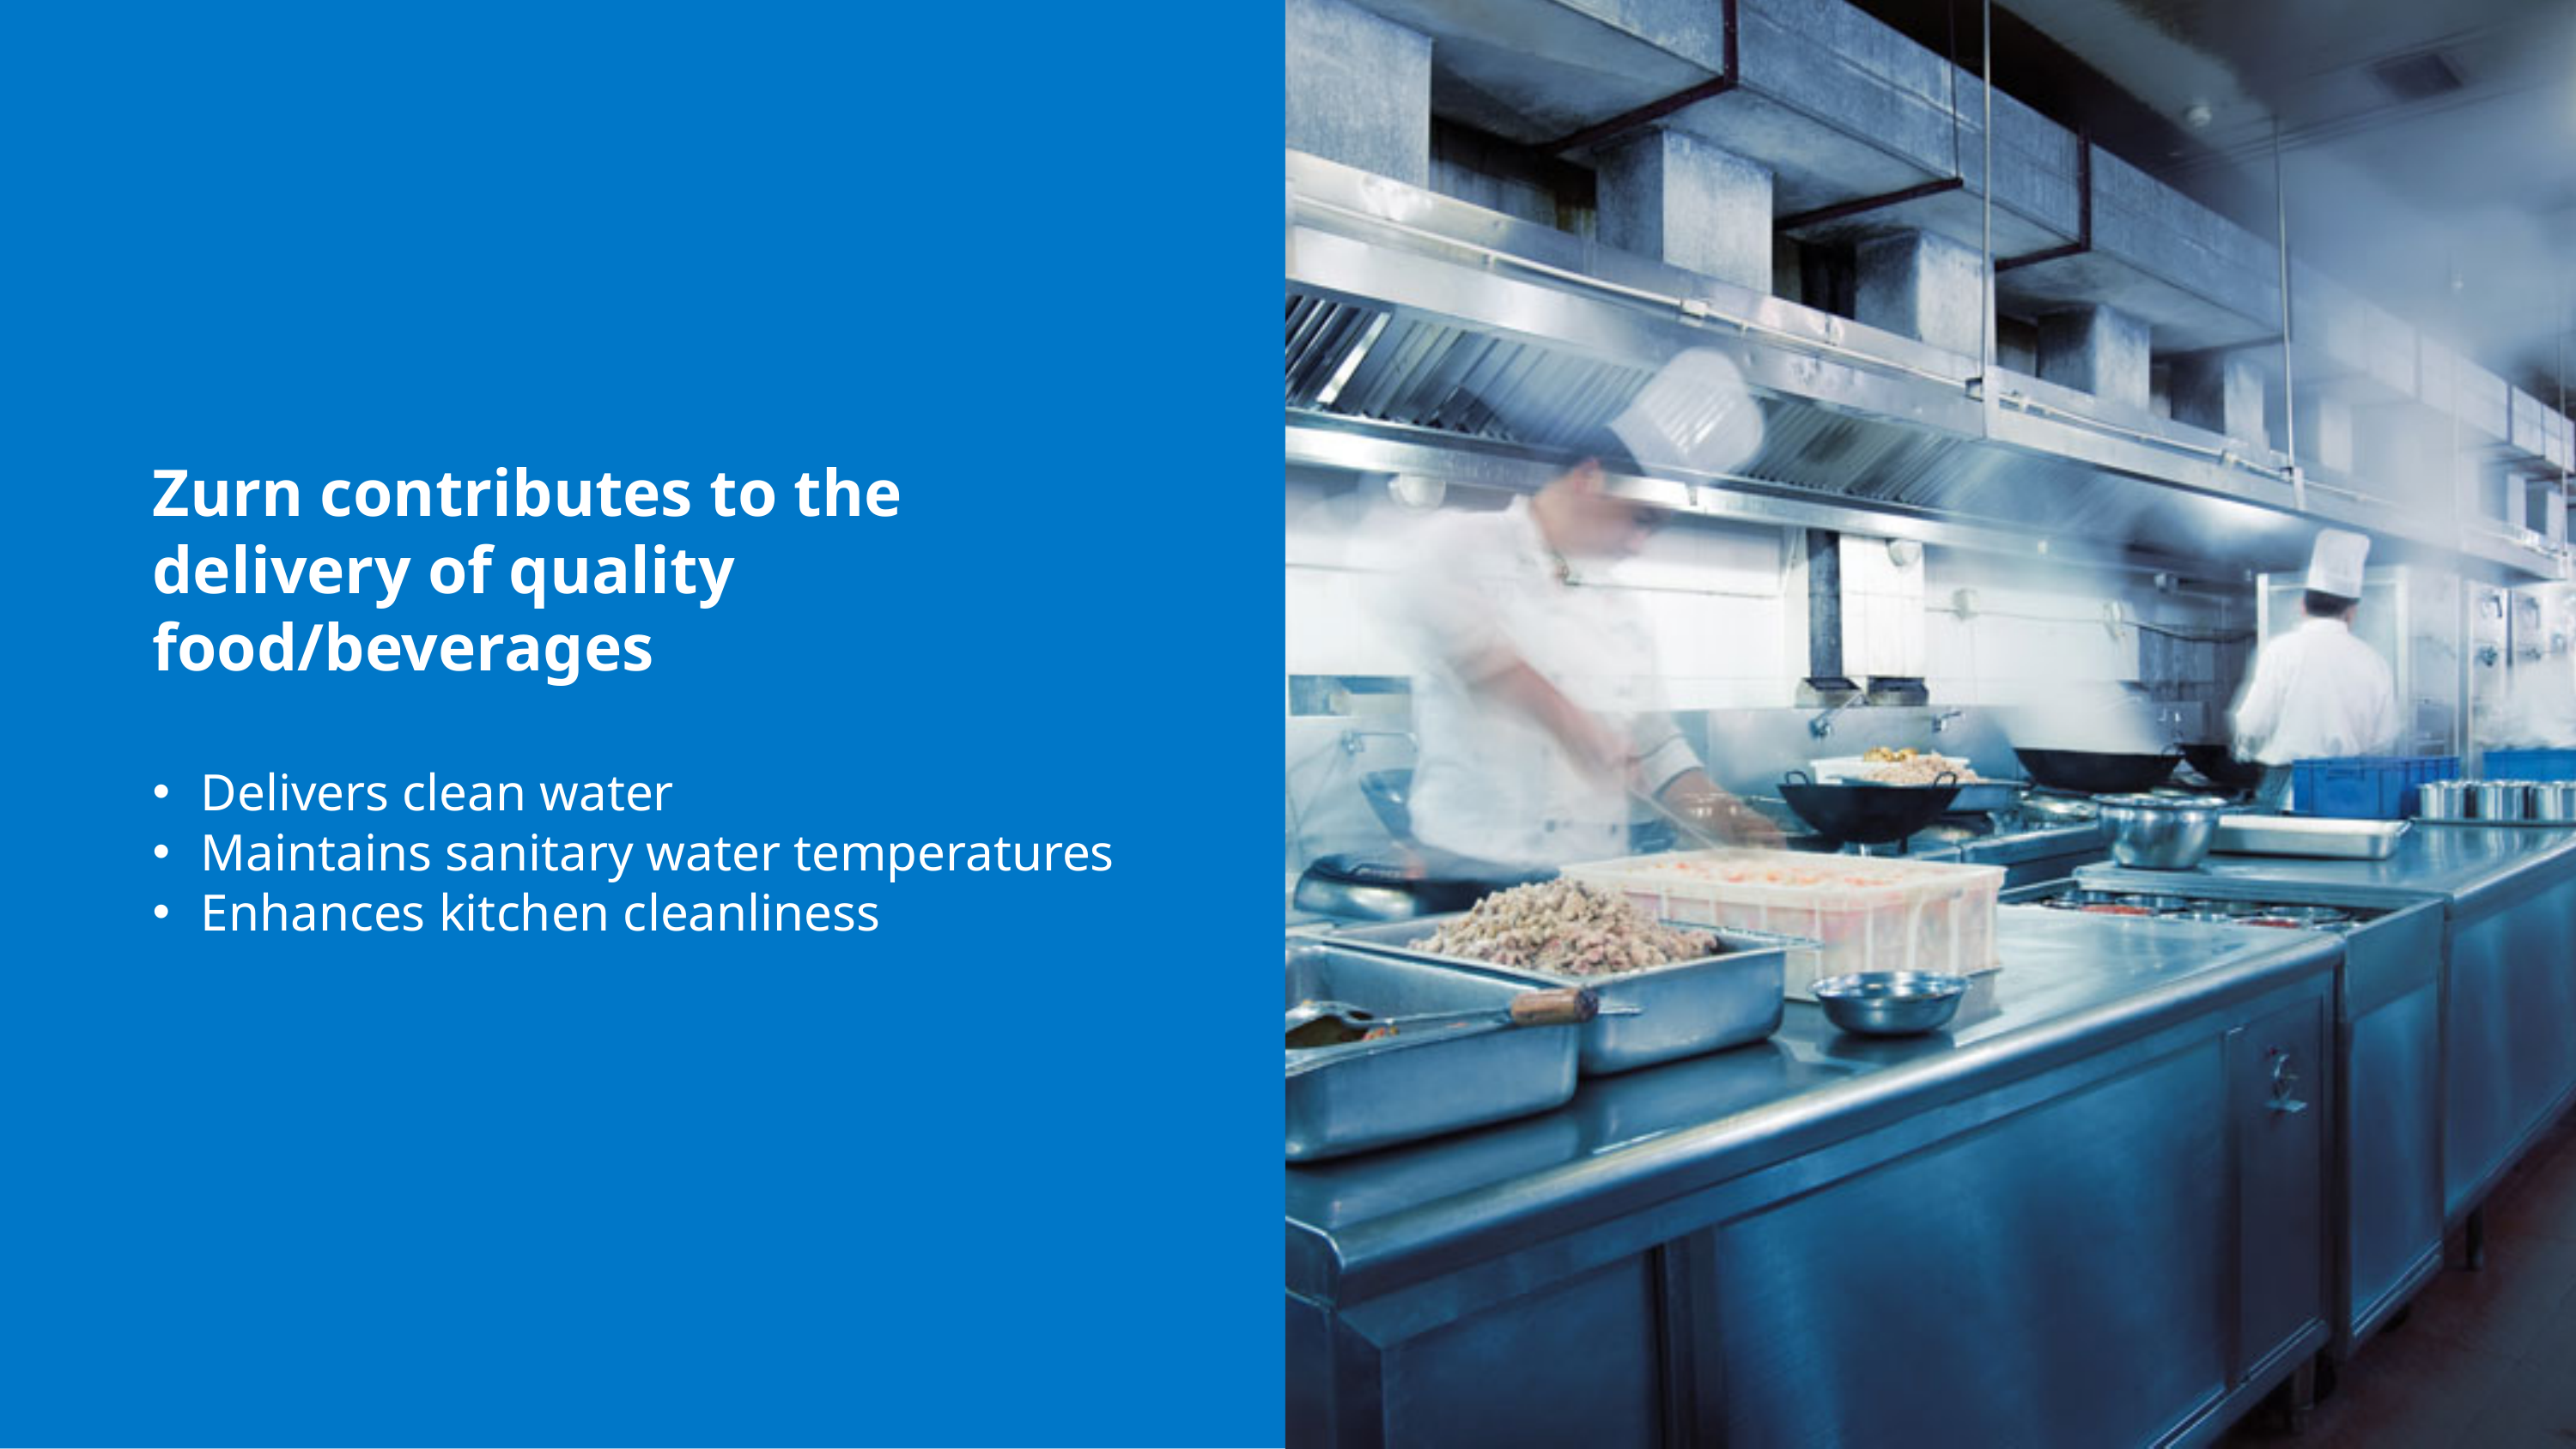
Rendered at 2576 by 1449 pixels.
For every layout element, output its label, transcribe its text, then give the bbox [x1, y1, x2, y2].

text_box [0, 0, 1285, 1449]
text_box Zurn contributes to the delivery of quality food/beverages Delivers clean water Maintains sanitary water temperatures Enhances kitchen cleanliness [139, 445, 1159, 1025]
picture [1285, 0, 2576, 1449]
